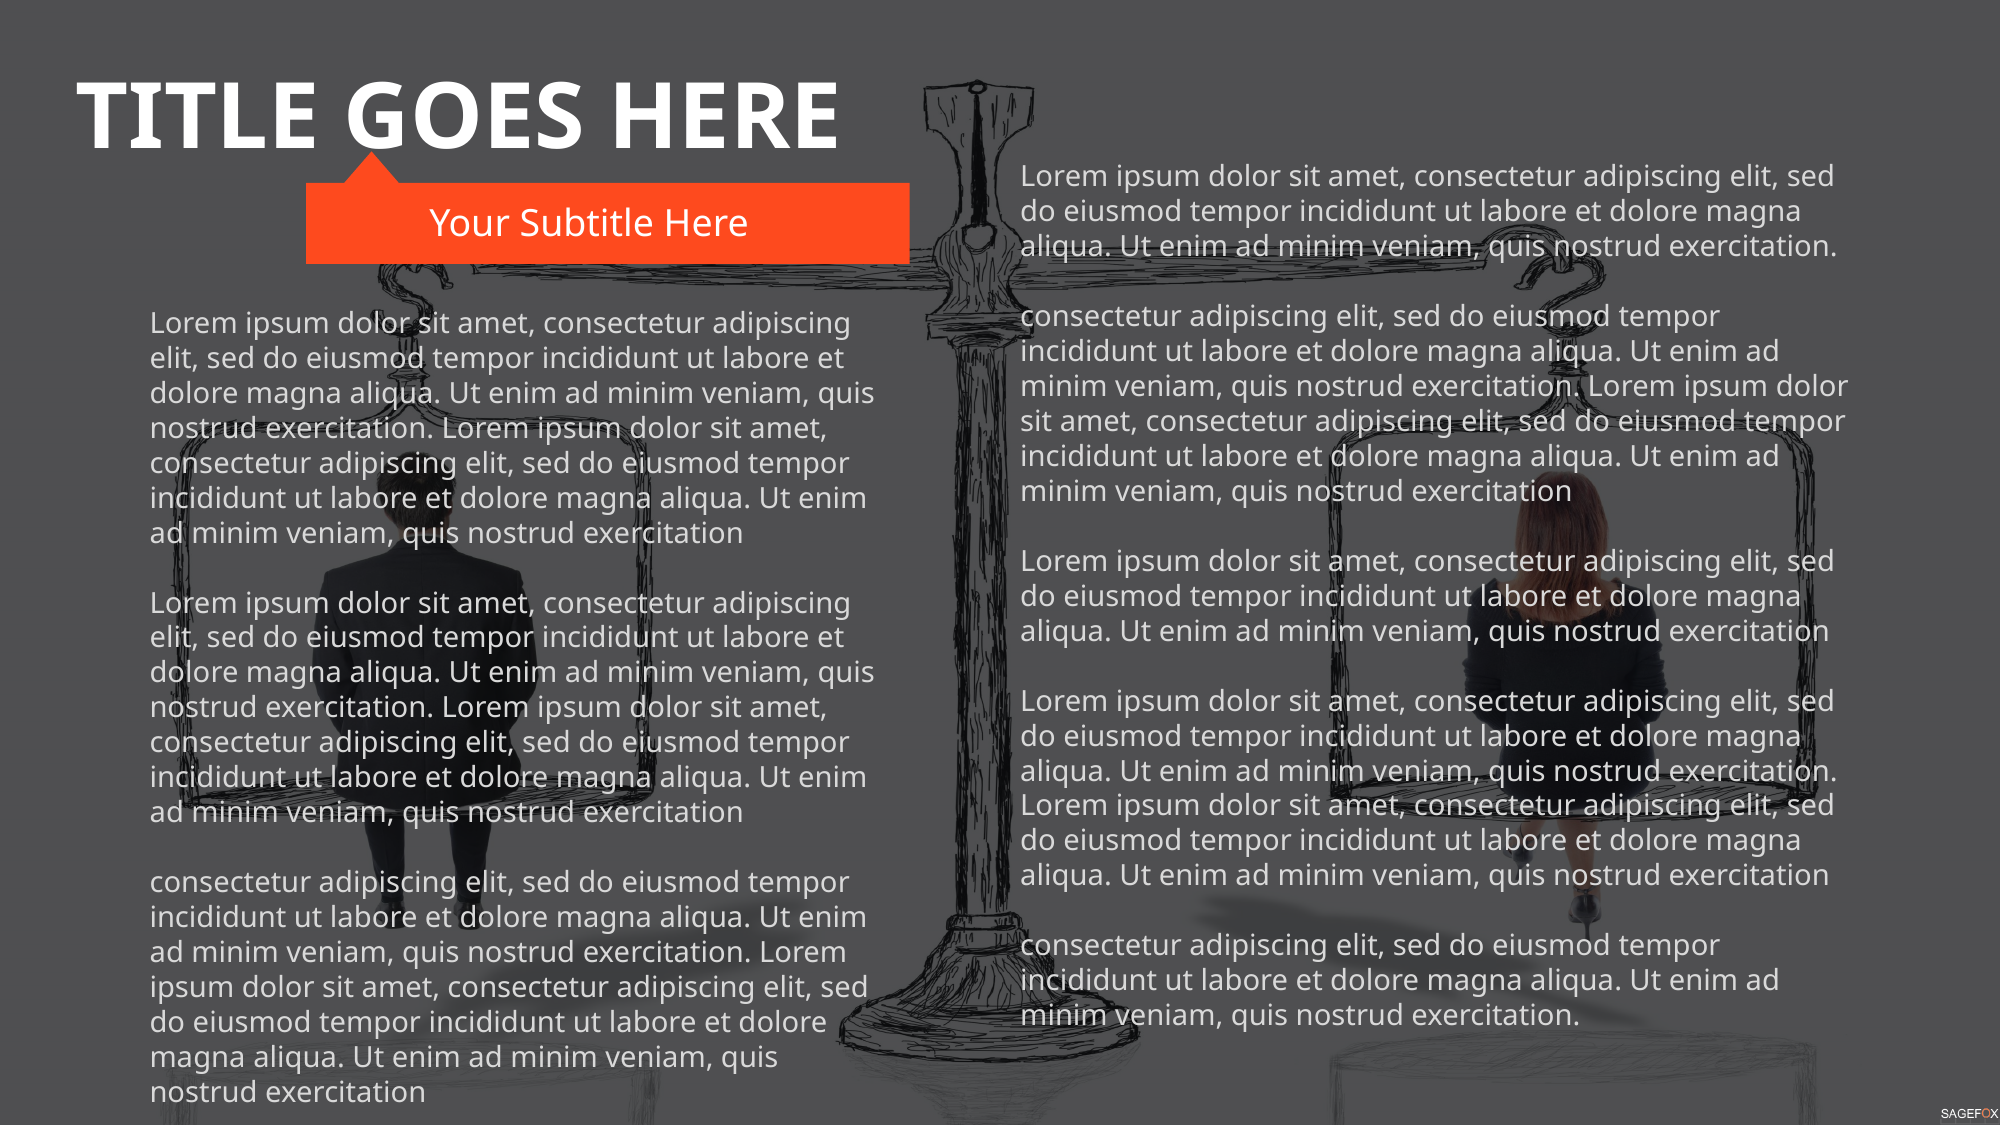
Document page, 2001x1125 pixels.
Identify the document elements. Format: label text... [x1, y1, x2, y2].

picture [1940, 0, 2001, 1125]
text_box Lorem ipsum dolor sit amet, consectetur adipiscing elit, sed do eiusmod tempor incididunt ut labore et dolore magna aliqua. Ut enim ad minim veniam, quis nostrud exercitation. Lorem ipsum dolor sit amet, consectetur adipiscing elit, sed do eiusmod tempor incididunt ut labore et dolore magna aliqua. Ut enim ad minim veniam, quis nostrud exercitation Lorem ipsum dolor sit amet, consectetur adipiscing elit, sed do eiusmod tempor incididunt ut labore et dolore magna aliqua. Ut enim ad minim veniam, quis nostrud exercitation. Lorem ipsum dolor sit amet, consectetur adipiscing elit, sed do eiusmod tempor incididunt ut labore et dolore magna aliqua. Ut enim ad minim veniam, quis nostrud exercitation consectetur adipiscing elit, sed do eiusmod tempor incididunt ut labore et dolore magna aliqua. Ut enim ad minim veniam, quis nostrud exercitation. Lorem ipsum dolor sit amet, consectetur adipiscing elit, sed do eiusmod tempor incididunt ut labore et dolore magna aliqua. Ut enim ad minim veniam, quis nostrud exercitation [134, 296, 897, 1125]
text_box TITLE GOES HERE [60, 49, 965, 175]
text_box Lorem ipsum dolor sit amet, consectetur adipiscing elit, sed do eiusmod tempor incididunt ut labore et dolore magna aliqua. Ut enim ad minim veniam, quis nostrud exercitation. consectetur adipiscing elit, sed do eiusmod tempor incididunt ut labore et dolore magna aliqua. Ut enim ad minim veniam, quis nostrud exercitation. Lorem ipsum dolor sit amet, consectetur adipiscing elit, sed do eiusmod tempor incididunt ut labore et dolore magna aliqua. Ut enim ad minim veniam, quis nostrud exercitation Lorem ipsum dolor sit amet, consectetur adipiscing elit, sed do eiusmod tempor incididunt ut labore et dolore magna aliqua. Ut enim ad minim veniam, quis nostrud exercitation Lorem ipsum dolor sit amet, consectetur adipiscing elit, sed do eiusmod tempor incididunt ut labore et dolore magna aliqua. Ut enim ad minim veniam, quis nostrud exercitation. Lorem ipsum dolor sit amet, consectetur adipiscing elit, sed do eiusmod tempor incididunt ut labore et dolore magna aliqua. Ut enim ad minim veniam, quis nostrud exercitation consectetur adipiscing elit, sed do eiusmod tempor incididunt ut labore et dolore magna aliqua. Ut enim ad minim veniam, quis nostrud exercitation. [1005, 150, 1876, 1039]
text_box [306, 151, 910, 264]
